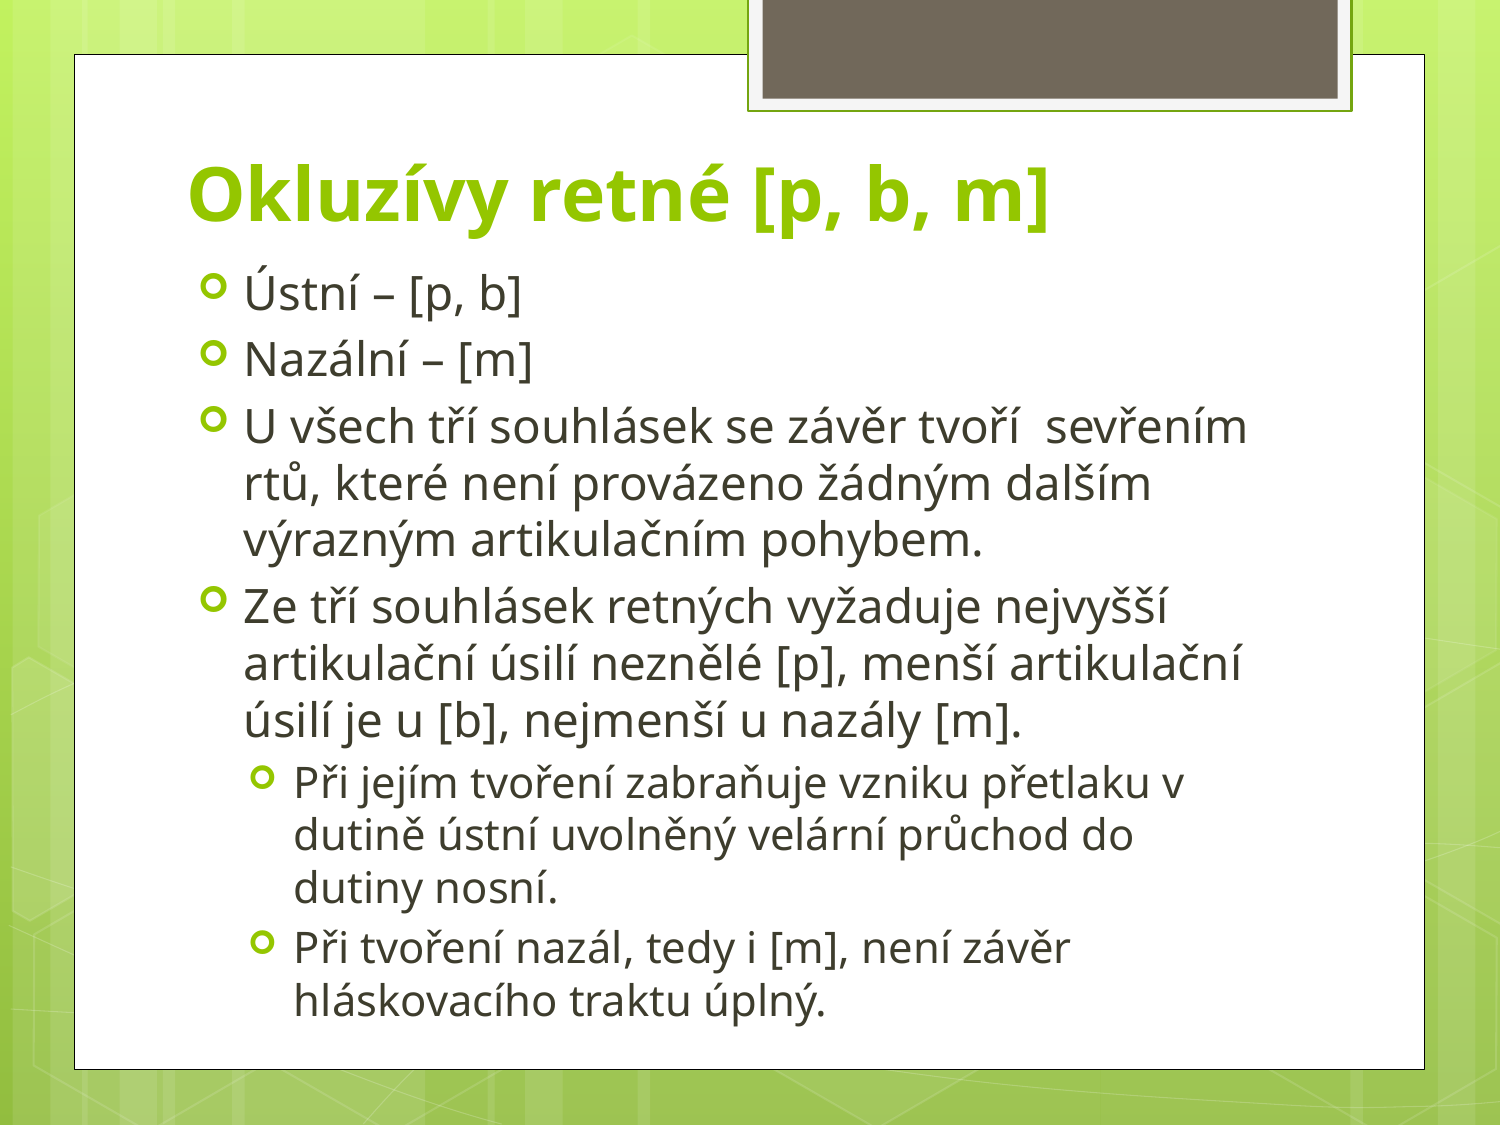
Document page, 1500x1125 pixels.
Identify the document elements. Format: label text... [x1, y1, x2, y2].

list Ústní – [p, b] Nazální – [m] U všech tří souhlásek se závěr tvoří sevřením rtů, které není provázeno žádným dalším výrazným artikulačním pohybem. Ze tří souhlásek retných vyžaduje nejvyšší artikulační úsilí neznělé [p], menší artikulační úsilí je u [b], nejmenší u nazály [m]. Při jejím tvoření zabraňuje vzniku přetlaku v dutině ústní uvolněný velární průchod do dutiny nosní. Při tvoření nazál, tedy i [m], není závěr hláskovacího traktu úplný. [171, 255, 1283, 1047]
title Okluzívy retné [p, b, m] [171, 113, 1324, 244]
